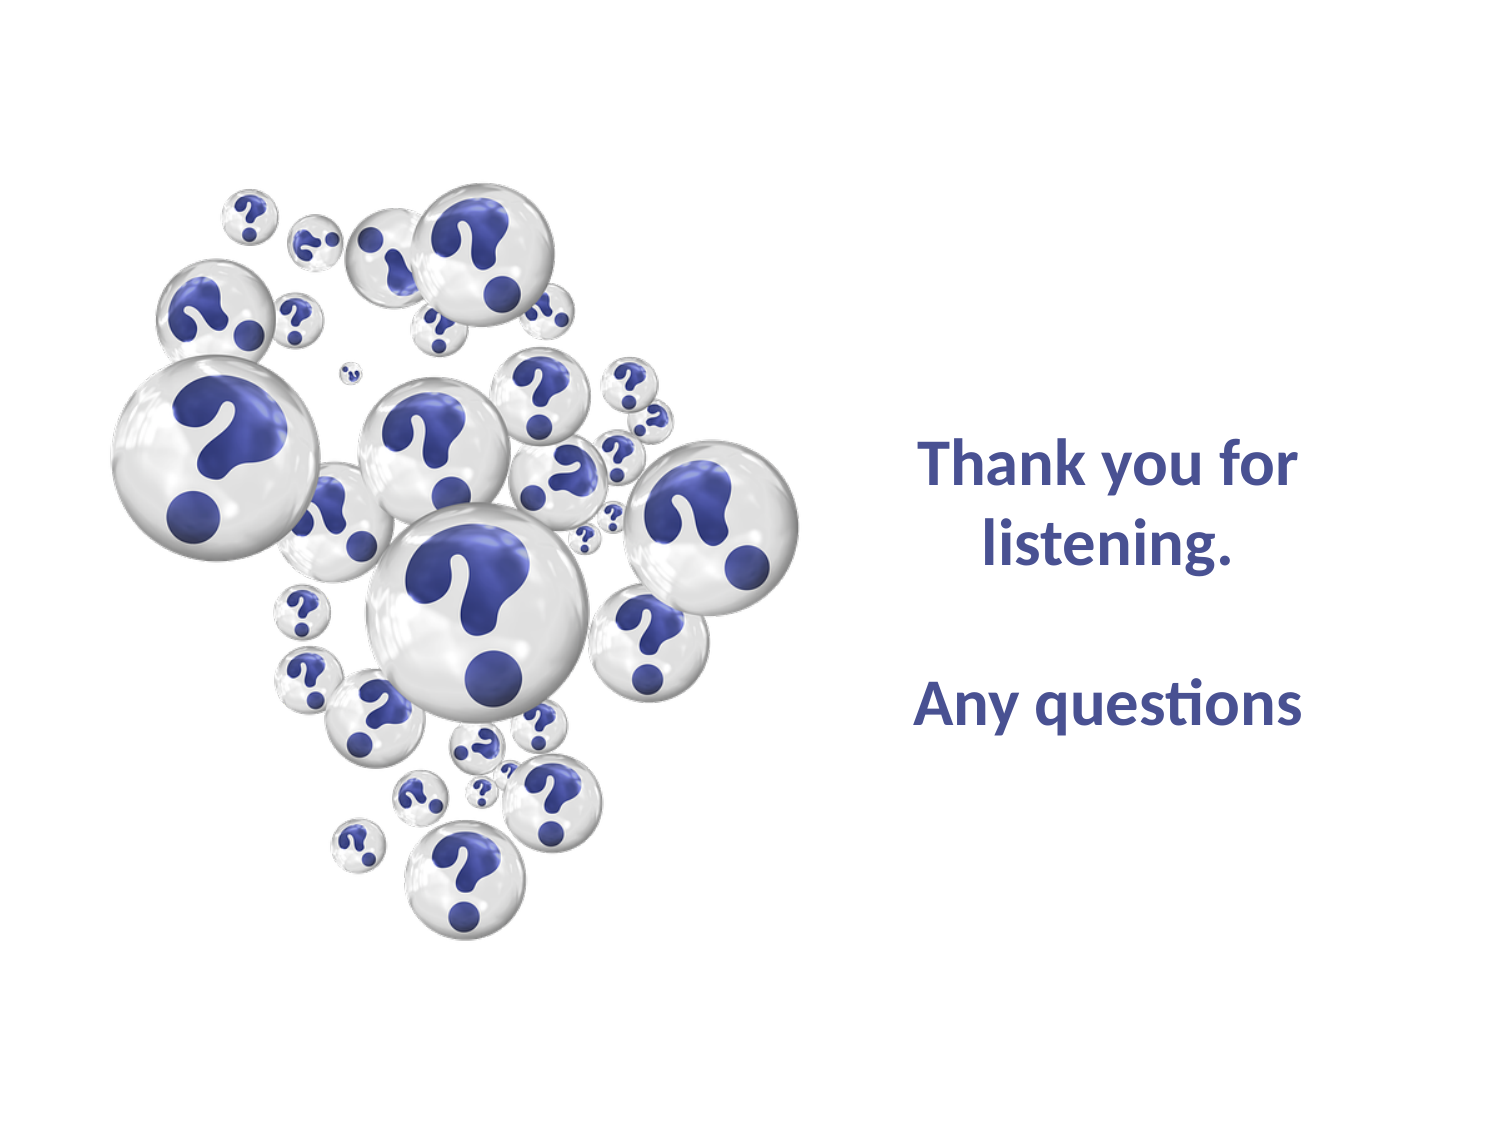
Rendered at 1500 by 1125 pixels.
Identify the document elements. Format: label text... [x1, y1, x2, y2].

text_box Thank you for listening. Any questions [842, 411, 1374, 746]
picture [76, 162, 817, 963]
